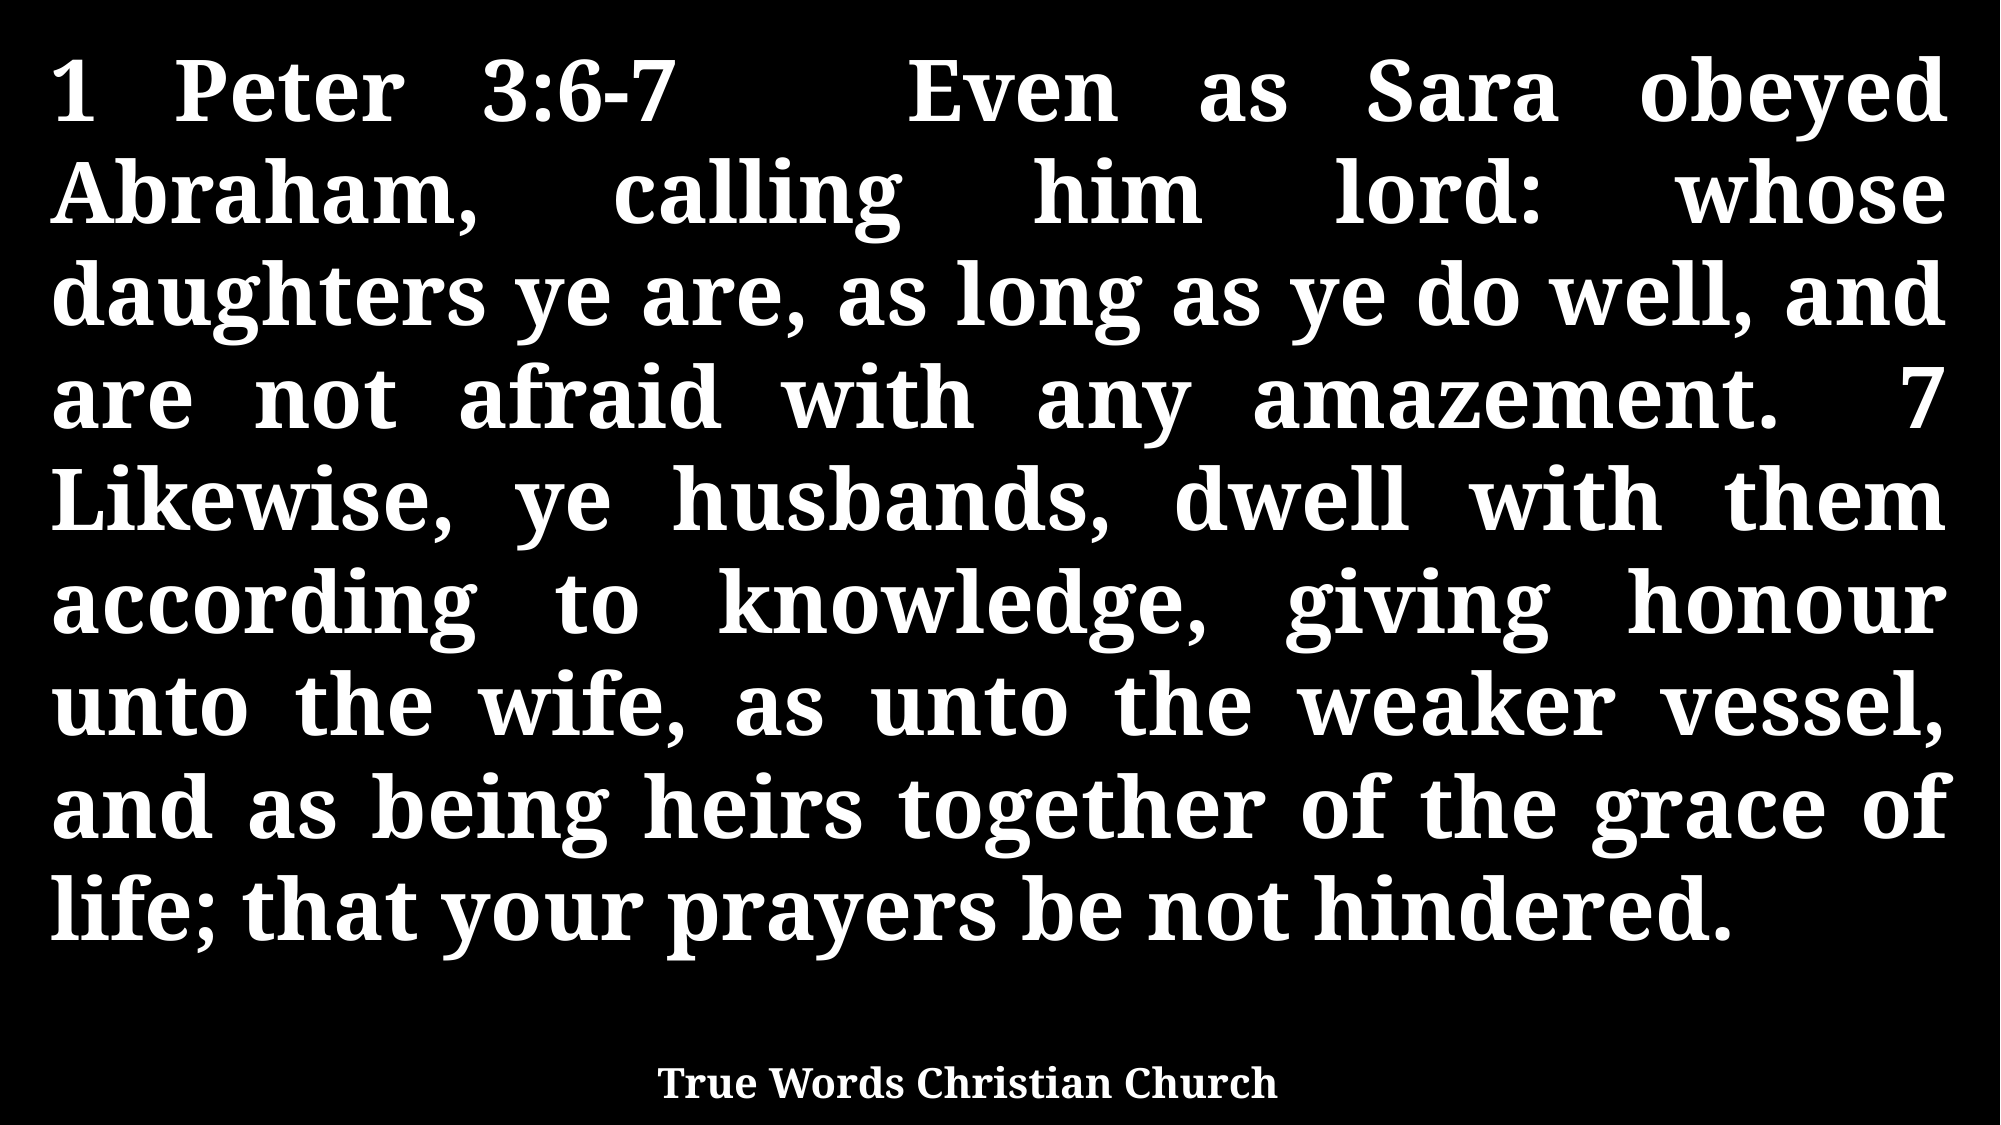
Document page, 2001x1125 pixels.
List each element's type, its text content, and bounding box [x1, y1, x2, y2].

text_box 1 Peter 3:6-7 Even as Sara obeyed Abraham, calling him lord: whose daughters ye are, as long as ye do well, and are not afraid with any amazement. 7 Likewise, ye husbands, dwell with them according to knowledge, giving honour unto the wife, as unto the weaker vessel, and as being heirs together of the grace of life; that your prayers be not hindered. [35, 28, 1965, 966]
text_box True Words Christian Church [642, 1049, 1294, 1114]
